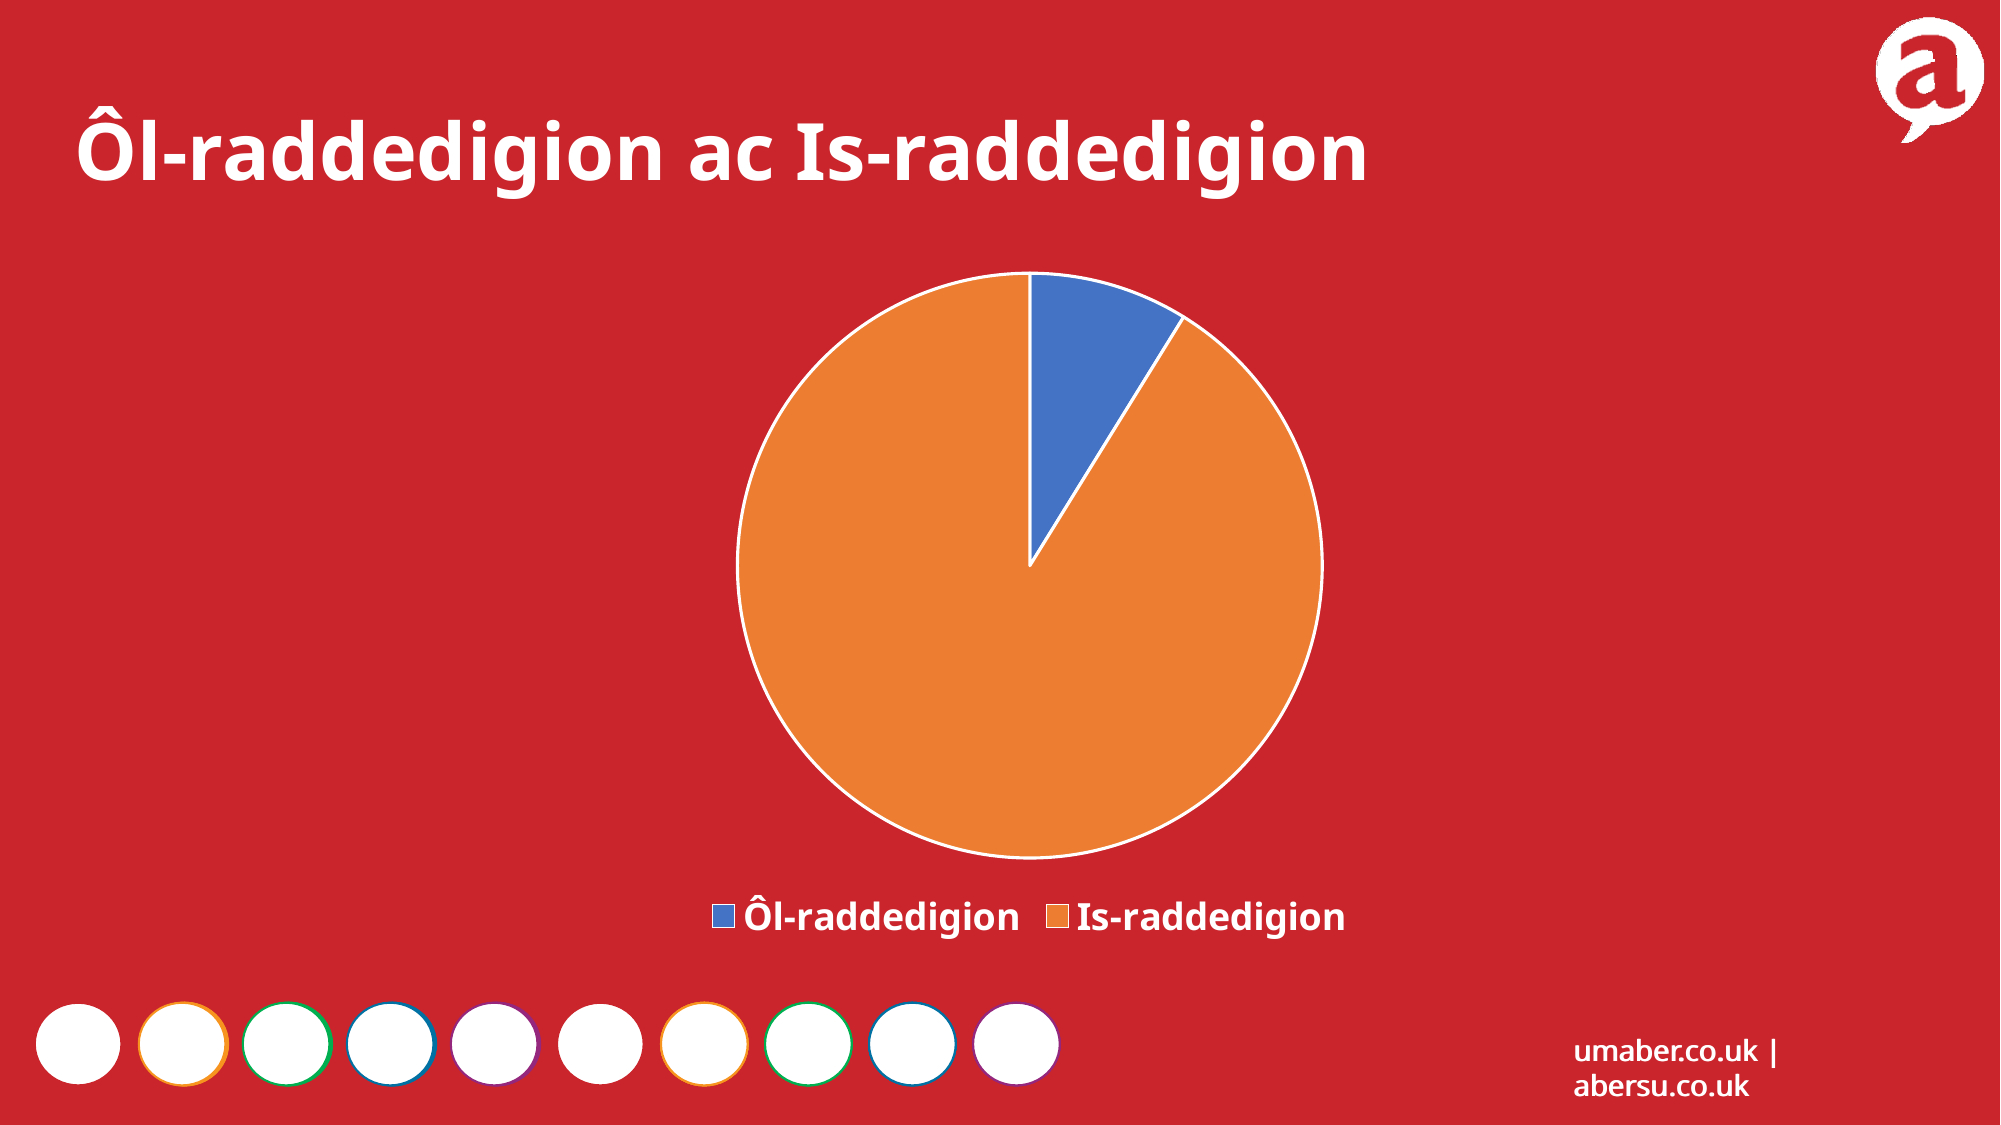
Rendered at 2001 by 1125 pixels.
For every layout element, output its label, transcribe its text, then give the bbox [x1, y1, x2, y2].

chart [411, 259, 1649, 950]
text_box Ôl-raddedigion ac Is-raddedigion [59, 104, 1774, 238]
